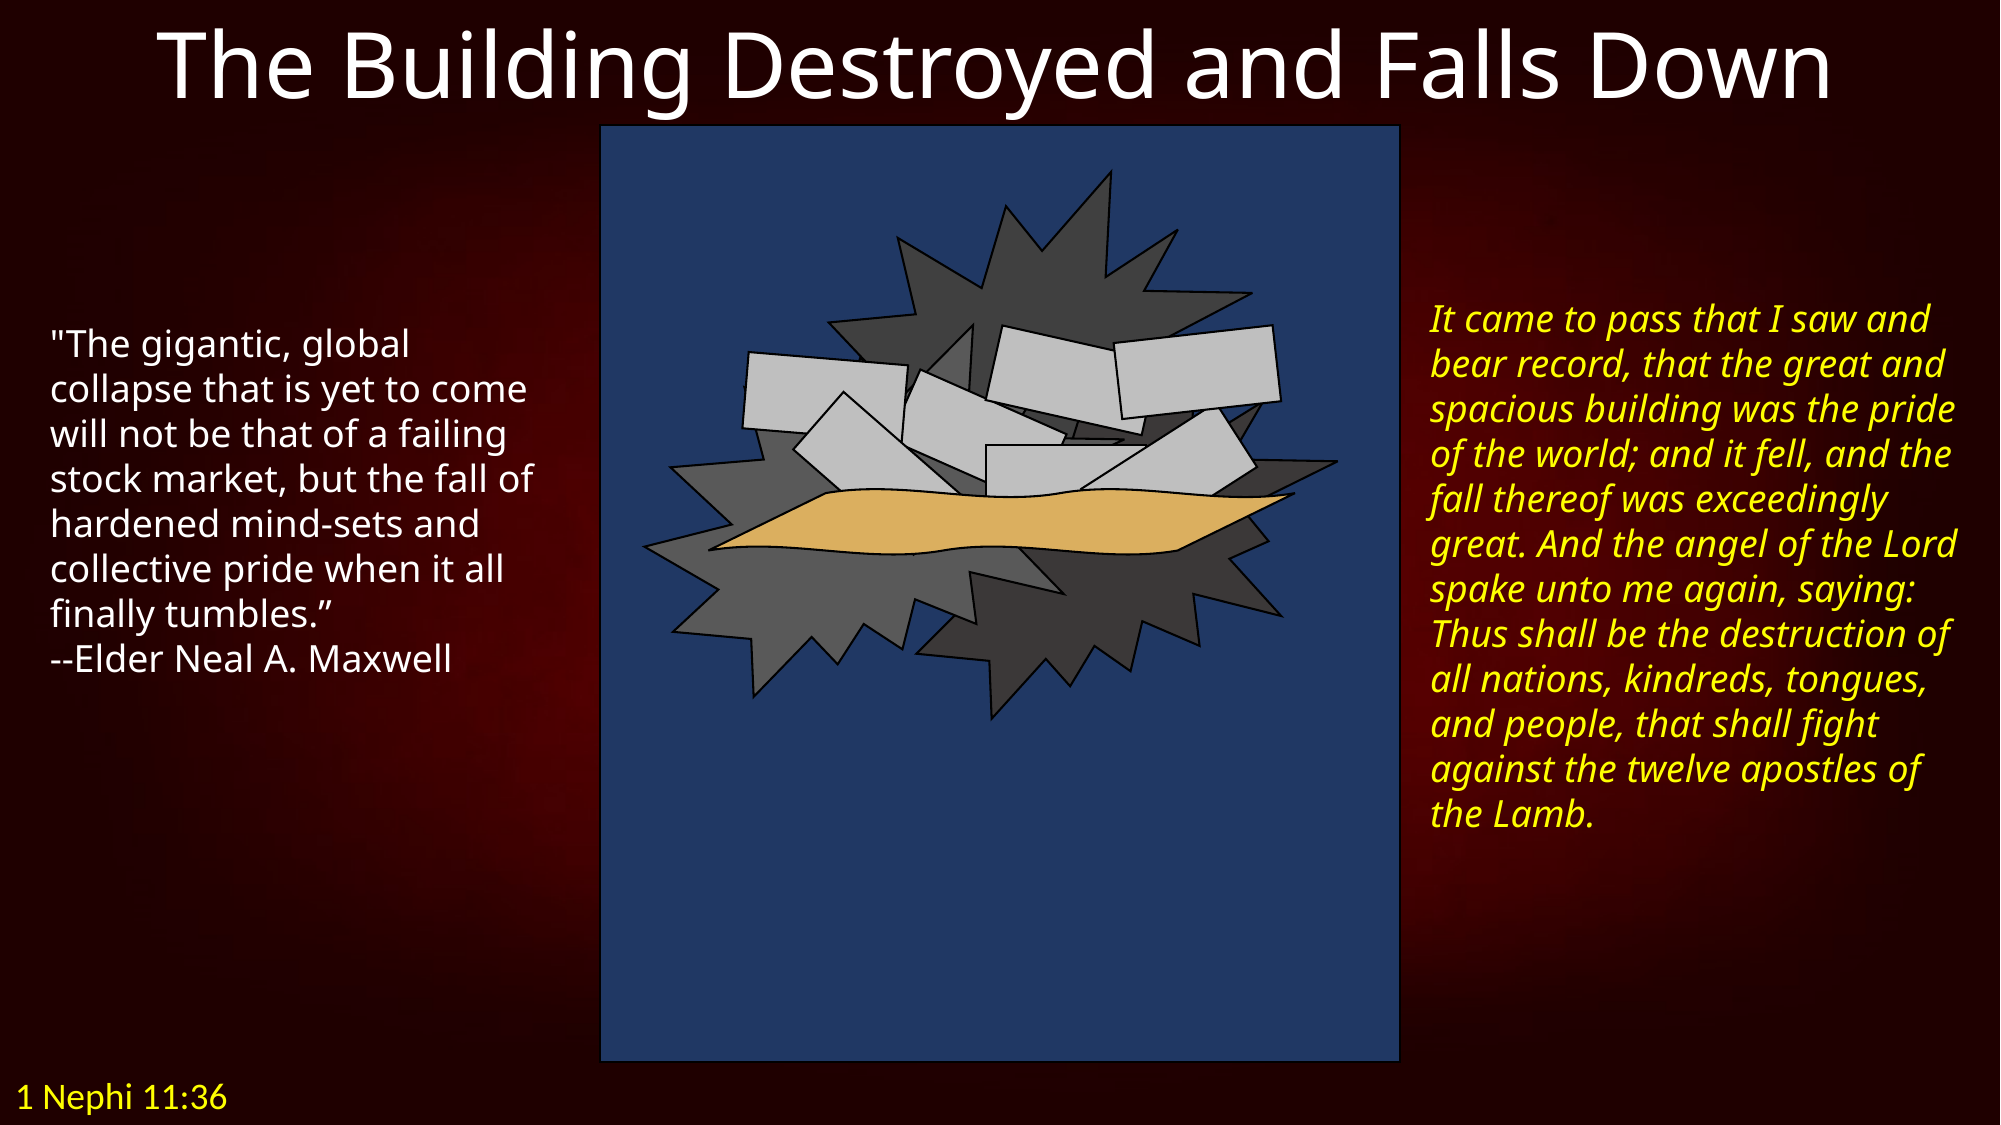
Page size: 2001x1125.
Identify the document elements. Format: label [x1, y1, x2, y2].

text_box [644, 171, 1338, 719]
picture [0, 0, 2000, 1125]
